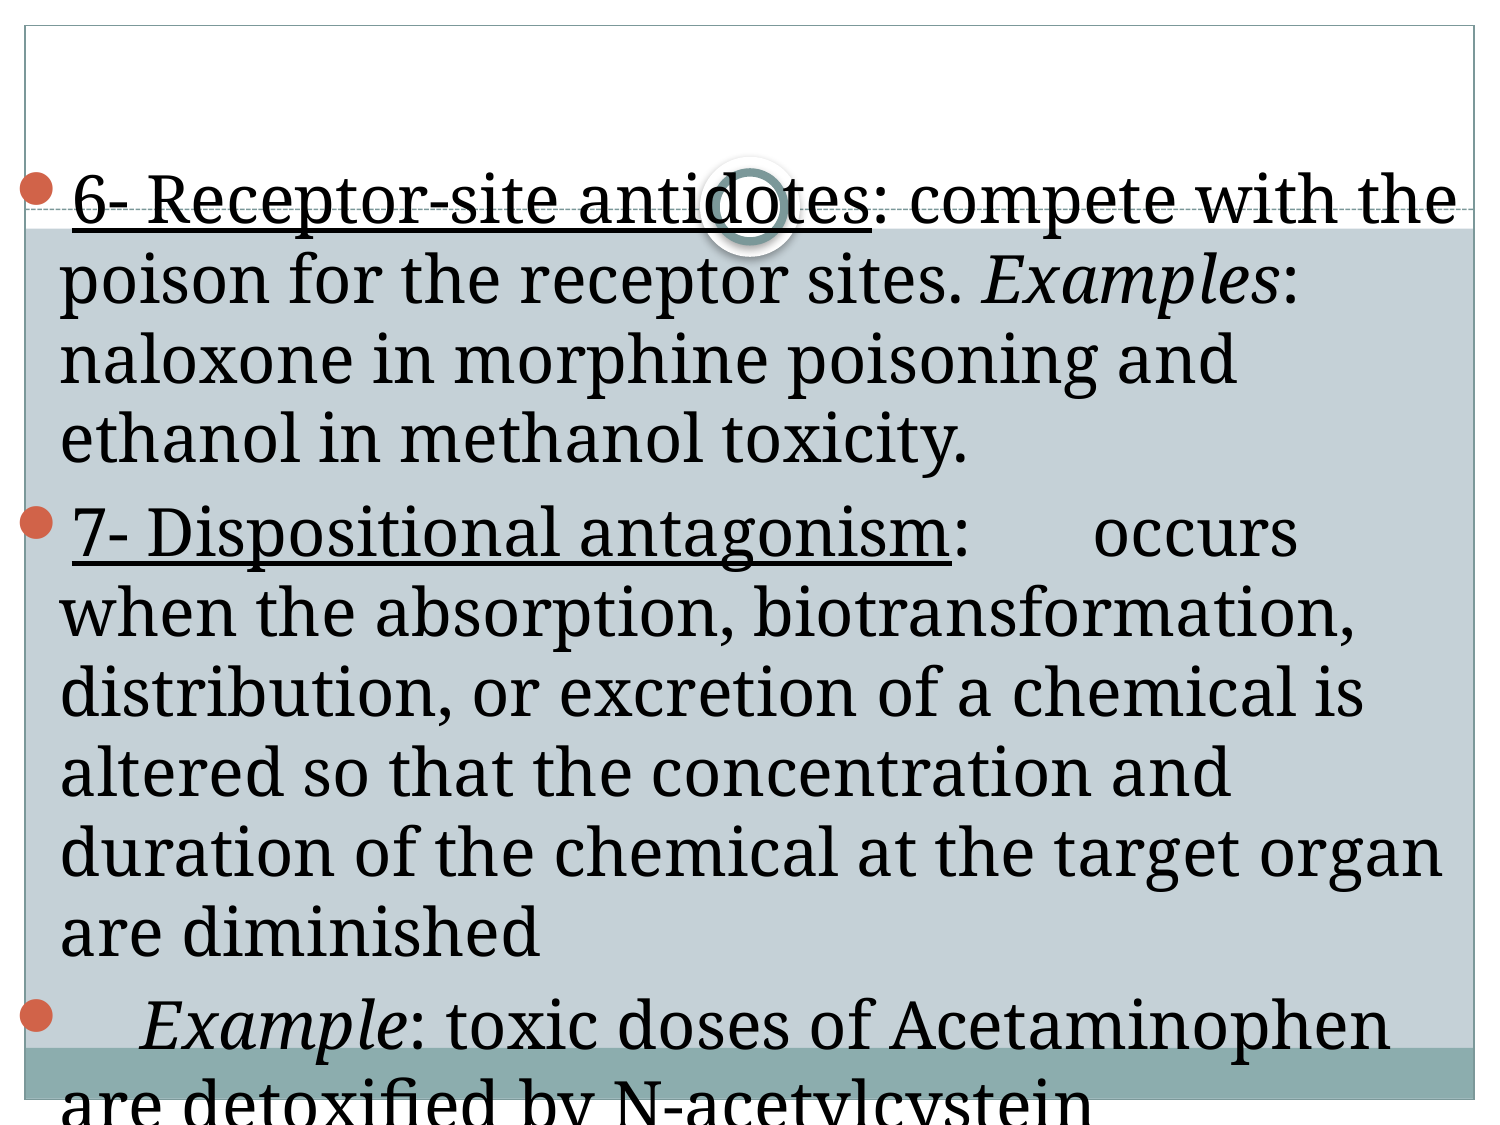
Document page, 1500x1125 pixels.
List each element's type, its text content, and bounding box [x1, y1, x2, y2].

list 6- Receptor-site antidotes: compete with the poison for the receptor sites. Examples: naloxone in morphine poisoning and ethanol in methanol toxicity. 7- Dispositional antagonism: occurs when the absorption, biotransformation, distribution, or excretion of a chemical is altered so that the concentration and duration of the chemical at the target organ are diminished Example: toxic doses of Acetaminophen are detoxified by N-acetylcystein [0, 148, 1500, 1001]
